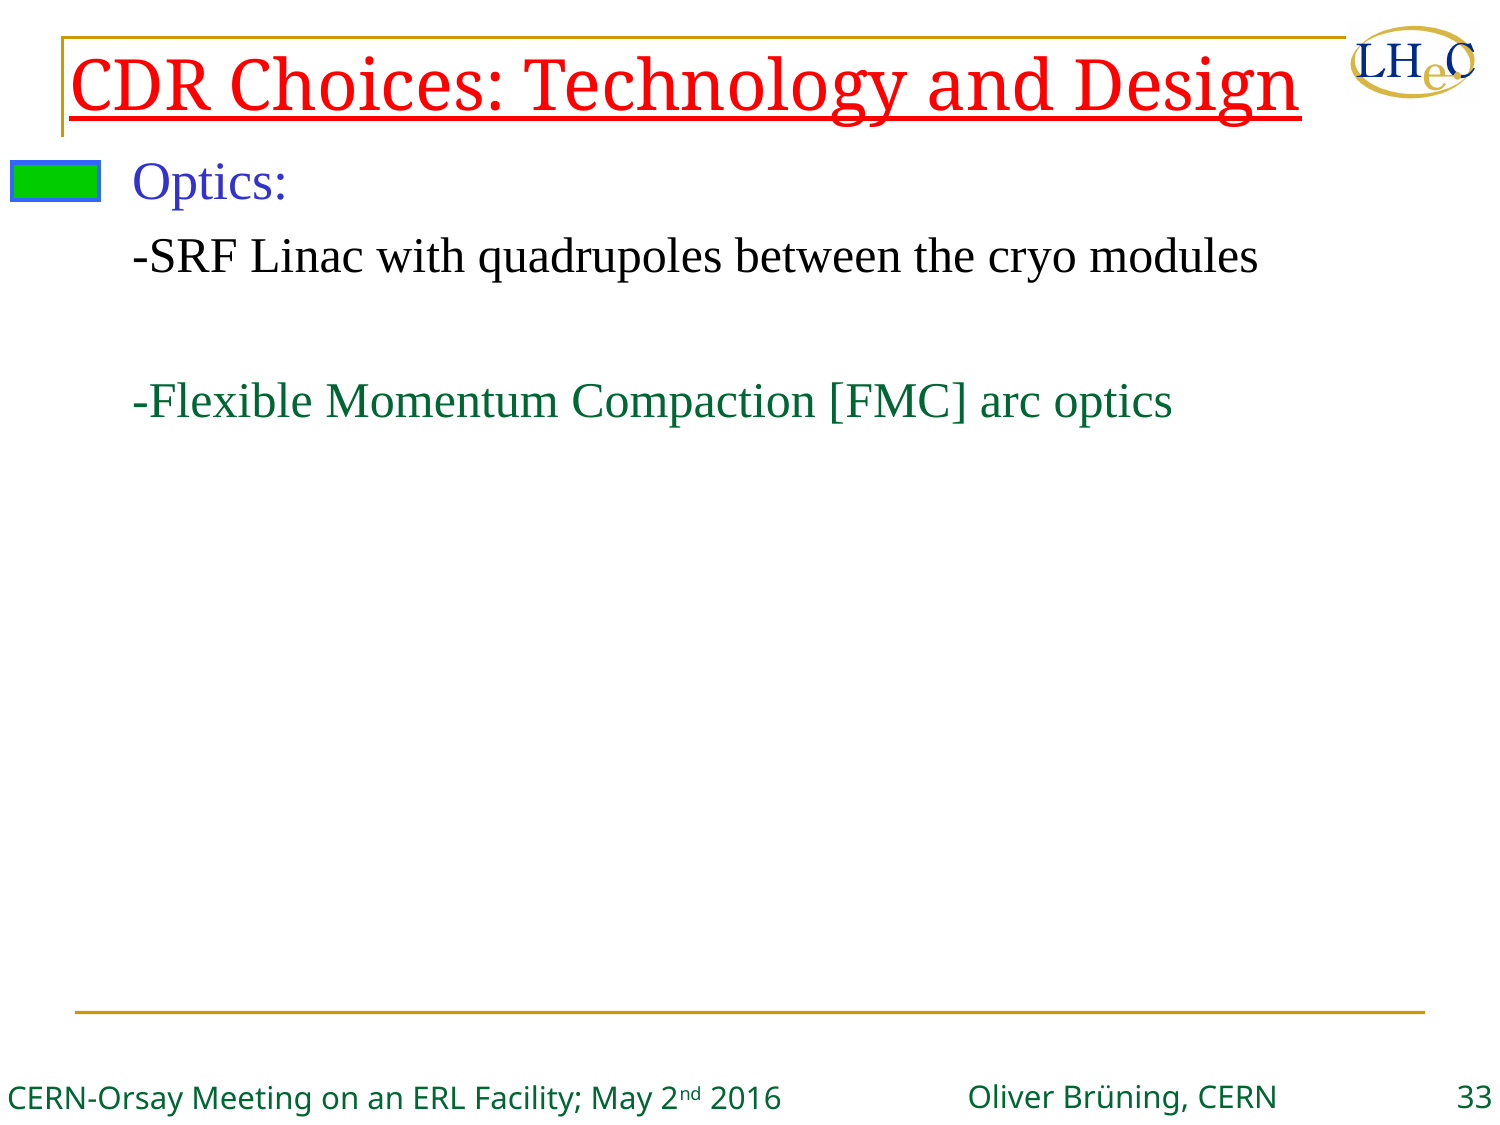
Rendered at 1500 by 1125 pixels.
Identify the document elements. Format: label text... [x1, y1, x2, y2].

title CDR Choices: Technology and Design [53, 31, 1500, 151]
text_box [11, 137, 1280, 439]
picture [1346, 20, 1479, 103]
